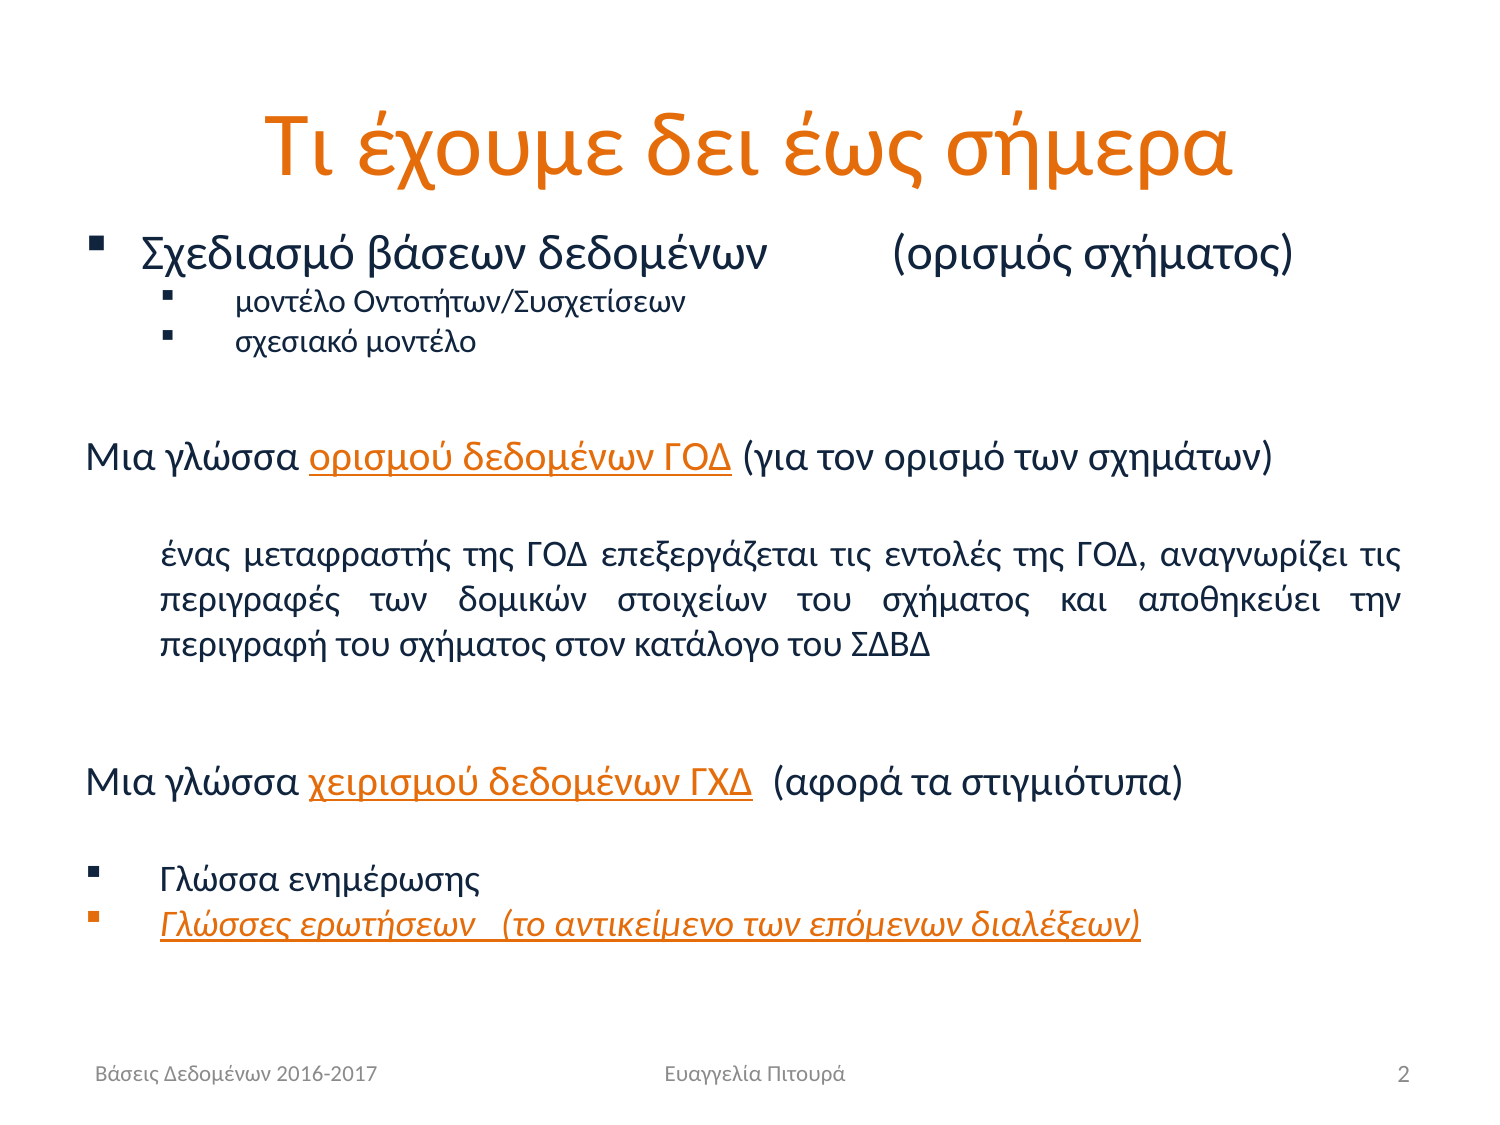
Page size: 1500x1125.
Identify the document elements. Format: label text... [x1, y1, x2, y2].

title Τι έχουμε δει έως σήμερα [75, 45, 1425, 233]
footer Ευαγγελία Πιτουρά [517, 1042, 993, 1103]
text_box Σχεδιασμό βάσεων δεδομένων (ορισμός σχήματος) μοντέλο Οντοτήτων/Συσχετίσεων σχεσιακό μοντέλο Μια γλώσσα ορισμού δεδομένων ΓΟΔ (για τον ορισμό των σχημάτων) ένας μεταφραστής της ΓΟΔ επεξεργάζεται τις εντολές της ΓΟΔ, αναγνωρίζει τις περιγραφές των δομικών στοιχείων του σχήματος και αποθηκεύει την περιγραφή του σχήματος στον κατάλογο του ΣΔΒΔ Μια γλώσσα χειρισμού δεδομένων ΓΧΔ (αφορά τα στιγμιότυπα) Γλώσσα ενημέρωσης Γλώσσες ερωτήσεων (το αντικείμενο των επόμενων διαλέξεων) [70, 211, 1418, 952]
slide_number Βάσεις Δεδομένων 2016-2017 [80, 1042, 431, 1103]
slide_number 2 [1074, 1042, 1425, 1103]
